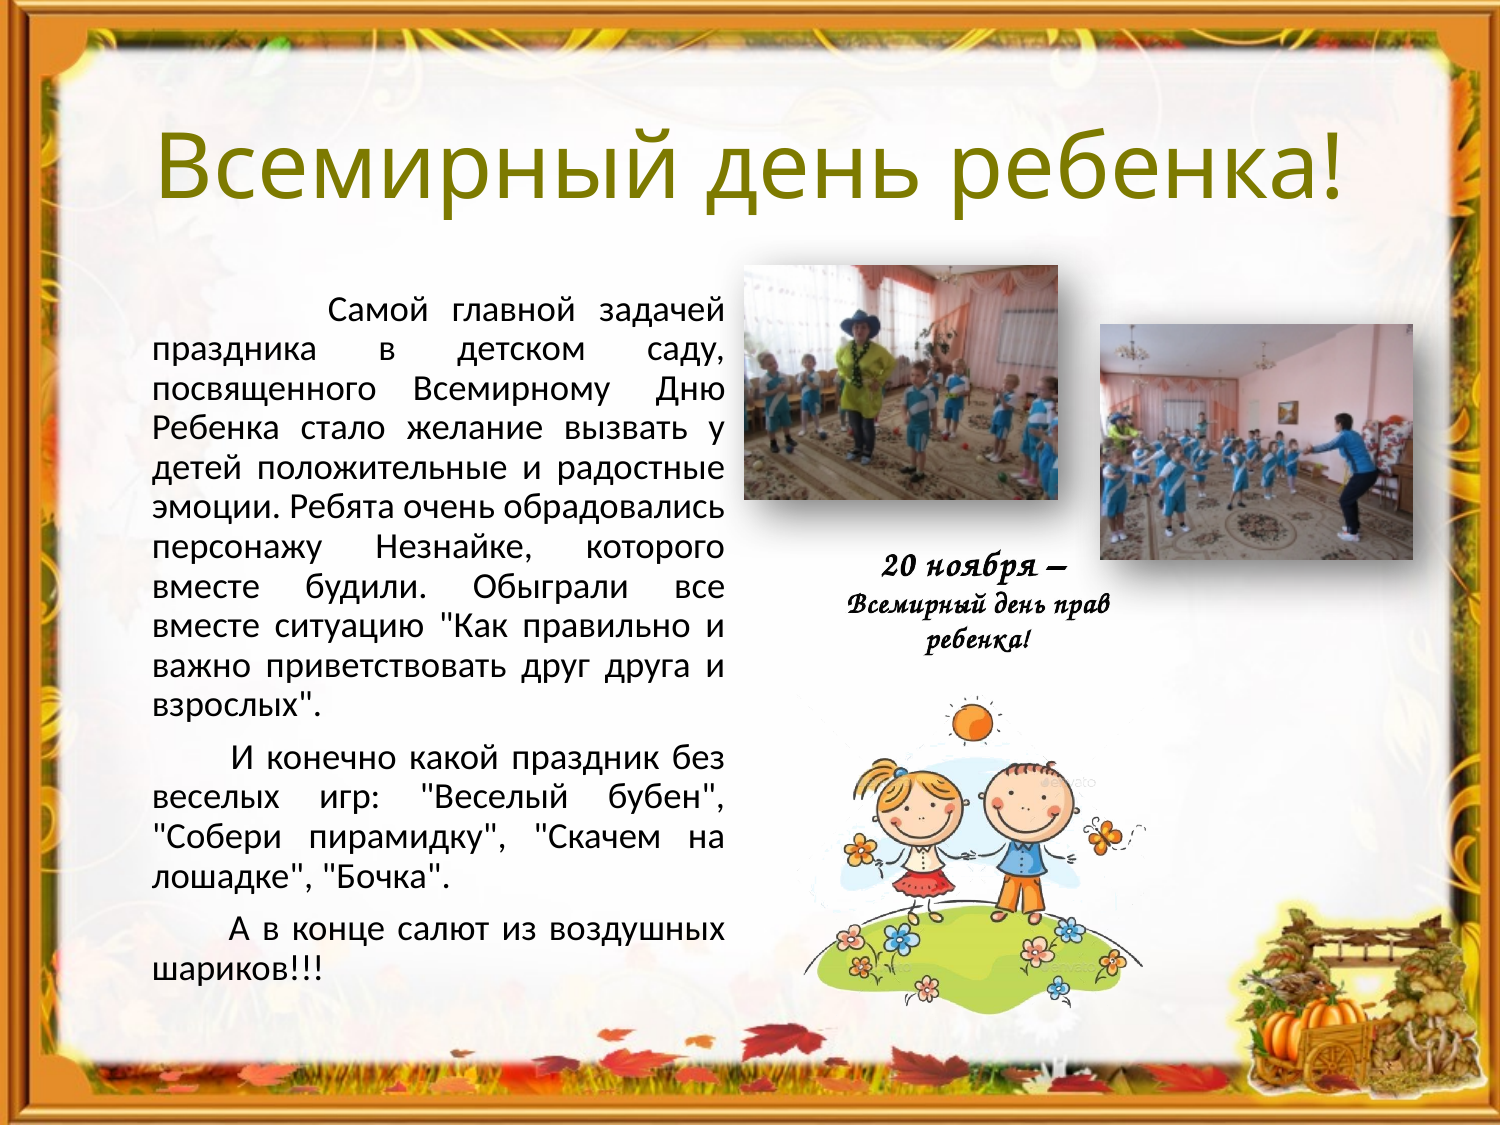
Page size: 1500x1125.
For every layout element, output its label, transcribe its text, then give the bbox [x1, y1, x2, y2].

title Всемирный день ребенка! [103, 59, 1397, 278]
list Самой главной задачей праздника в детском саду, посвященного Всемирному Дню Ребенка стало желание вызвать у детей положительные и радостные эмоции. Ребята очень обрадовались персонажу Незнайке, которого вместе будили. Обыграли все вместе ситуацию "Как правильно и важно приветствовать друг друга и взрослых". И конечно какой праздник без веселых игр: "Веселый бубен", "Собери пирамидку", "Скачем на лошадке", "Бочка". А в конце салют из воздушных шариков!!! [103, 281, 741, 1014]
picture [0, 0, 1500, 1125]
